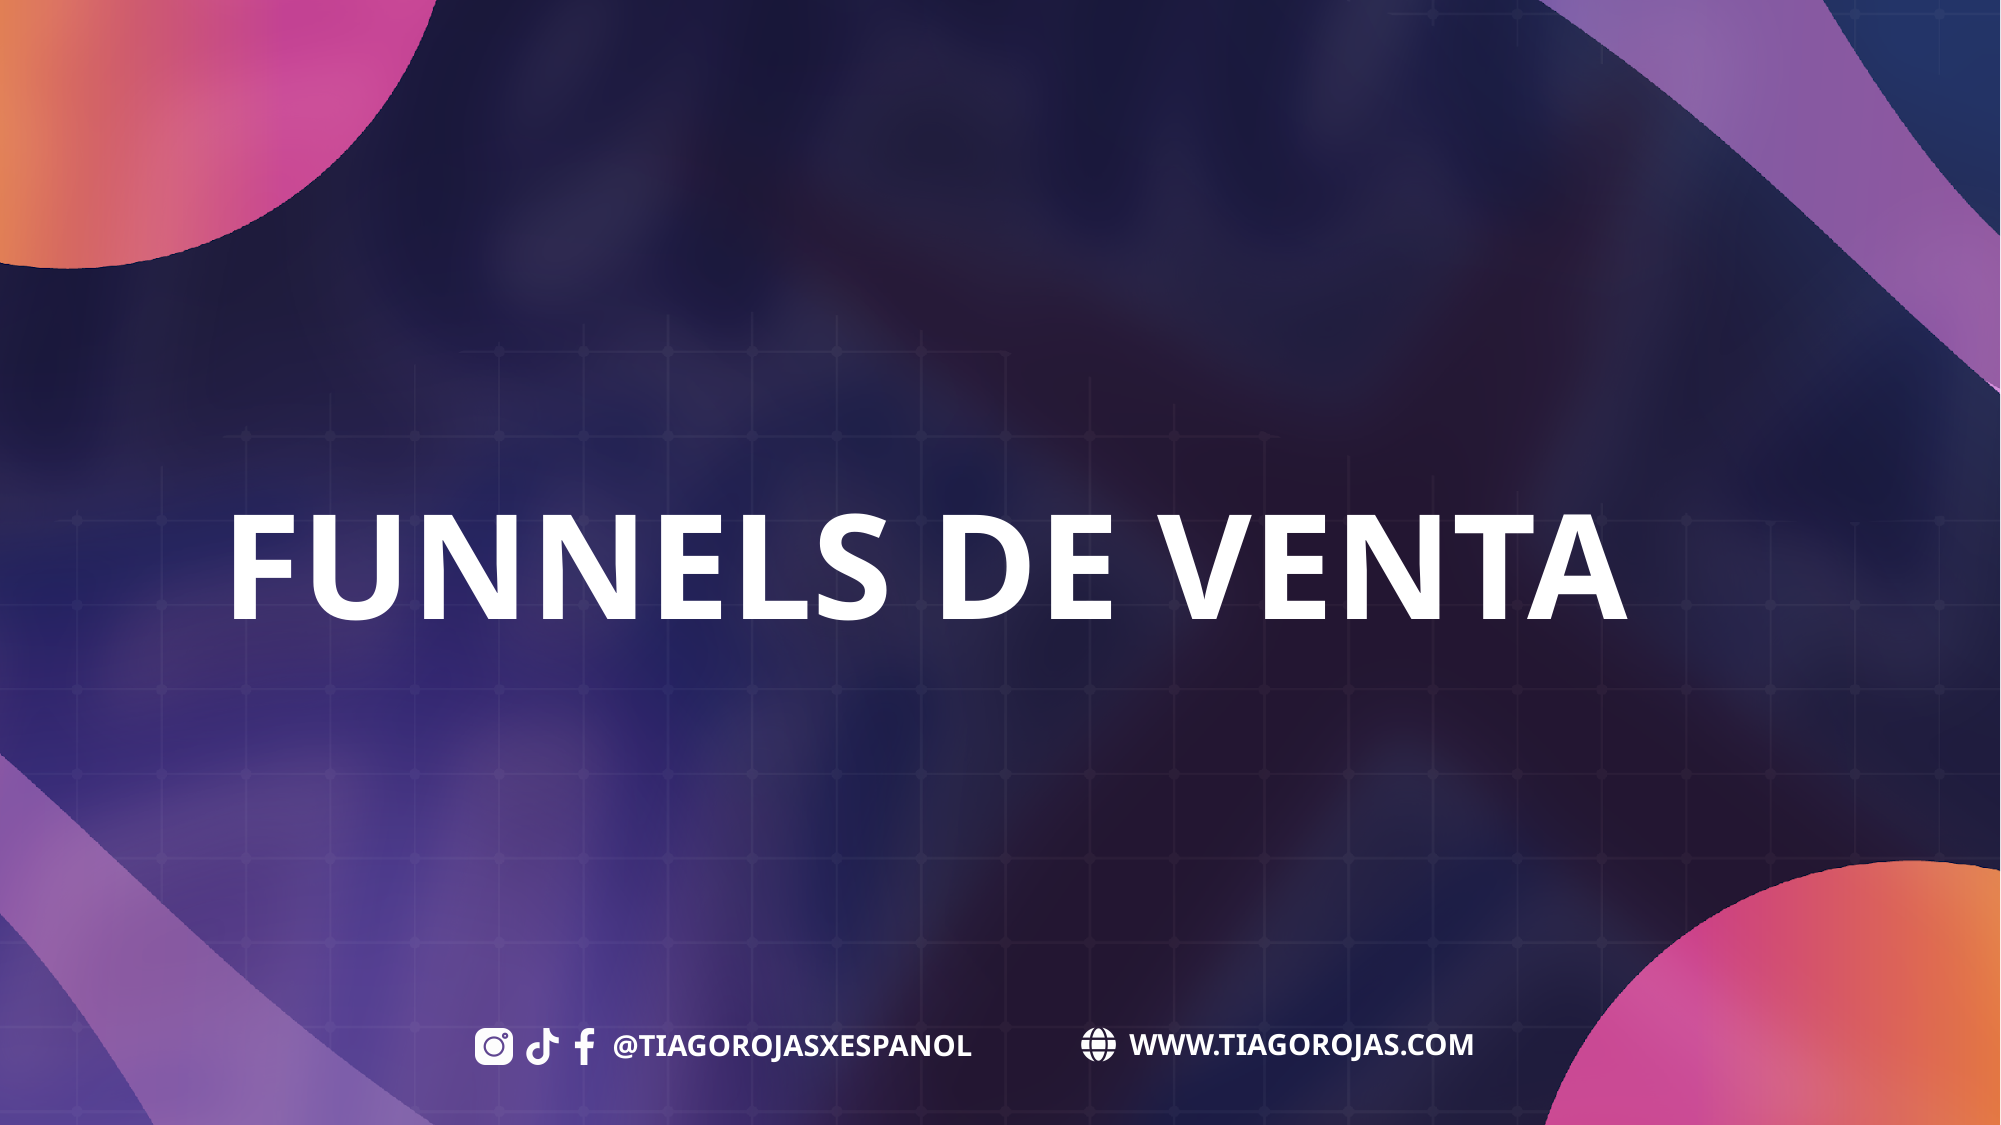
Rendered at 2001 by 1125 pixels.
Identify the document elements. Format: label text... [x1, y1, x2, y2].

text_box @TIAGOROJASXESPANOL [597, 1012, 1033, 1078]
picture [0, 0, 2001, 1125]
text_box WWW.TIAGOROJAS.COM [1114, 1011, 1549, 1077]
text_box FUNNELS DE VENTA [206, 458, 1794, 664]
